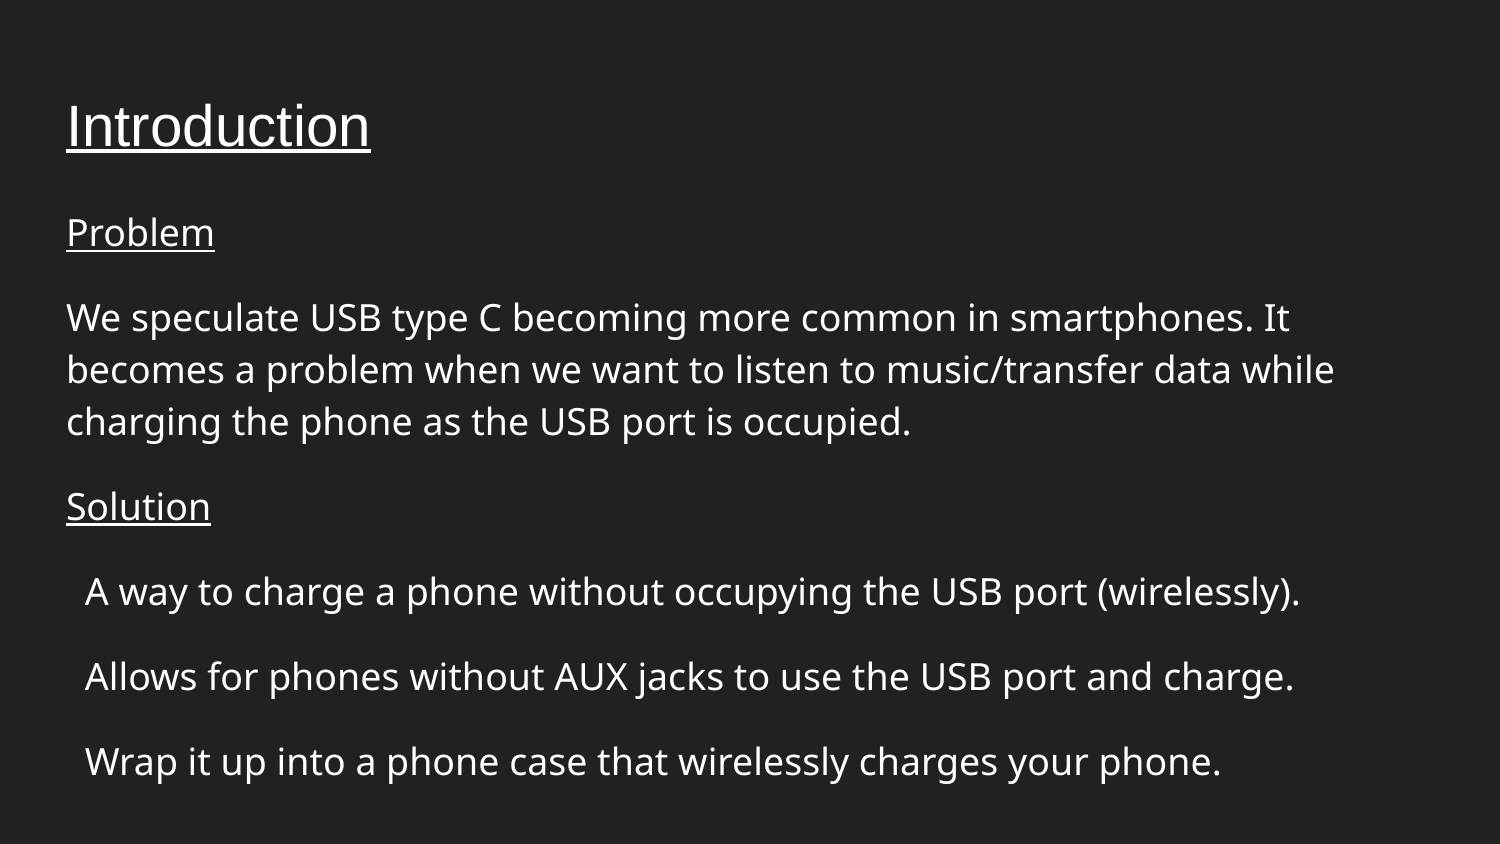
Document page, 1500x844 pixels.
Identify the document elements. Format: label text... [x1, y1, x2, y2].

title Introduction [51, 72, 1449, 167]
text_box Problem We speculate USB type C becoming more common in smartphones. It becomes a problem when we want to listen to music/transfer data while charging the phone as the USB port is occupied. Solution A way to charge a phone without occupying the USB port (wirelessly). Allows for phones without AUX jacks to use the USB port and charge. Wrap it up into a phone case that wirelessly charges your phone. [51, 187, 1435, 795]
